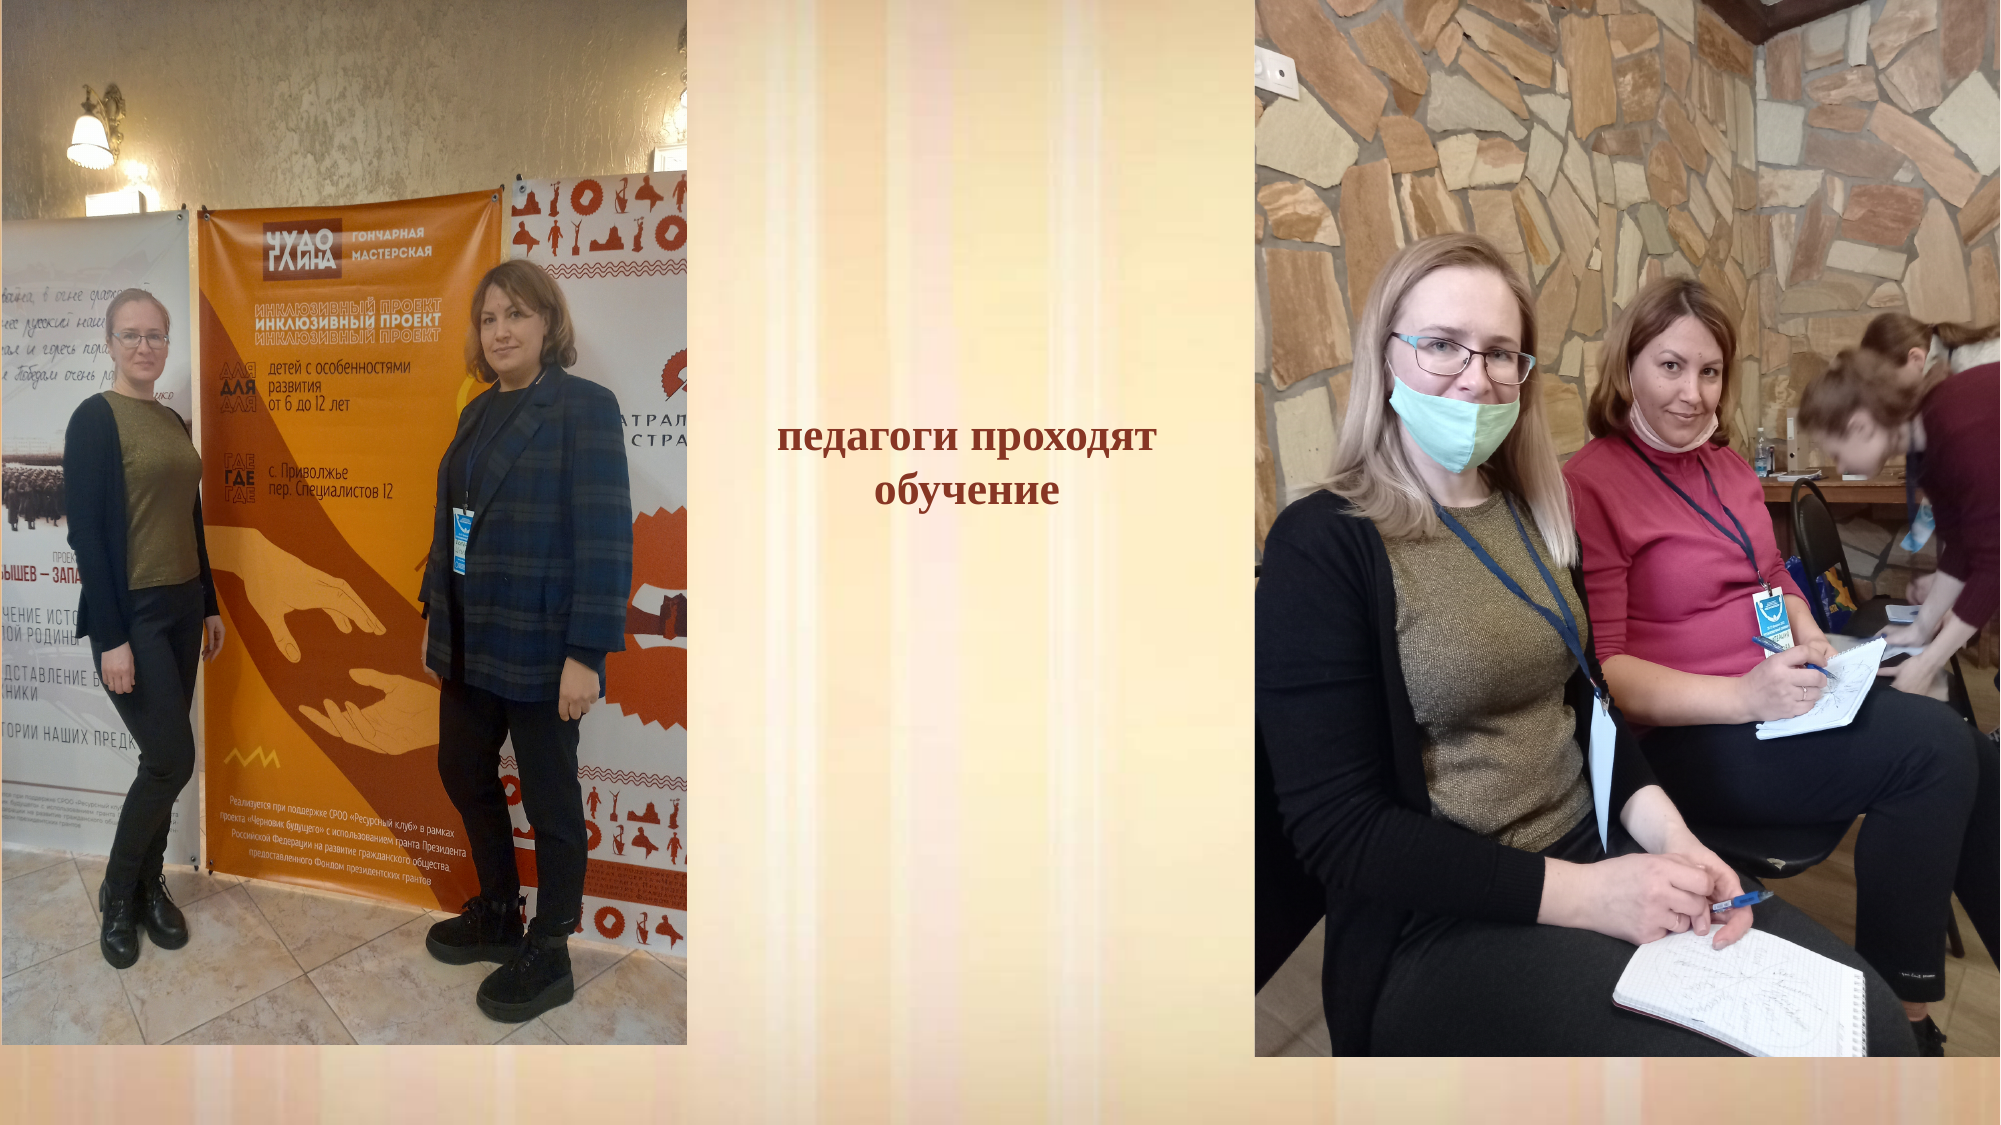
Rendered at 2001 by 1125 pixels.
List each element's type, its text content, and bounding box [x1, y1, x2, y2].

text_box педагоги проходят обучение [872, 396, 1092, 522]
picture [0, 0, 2001, 1125]
